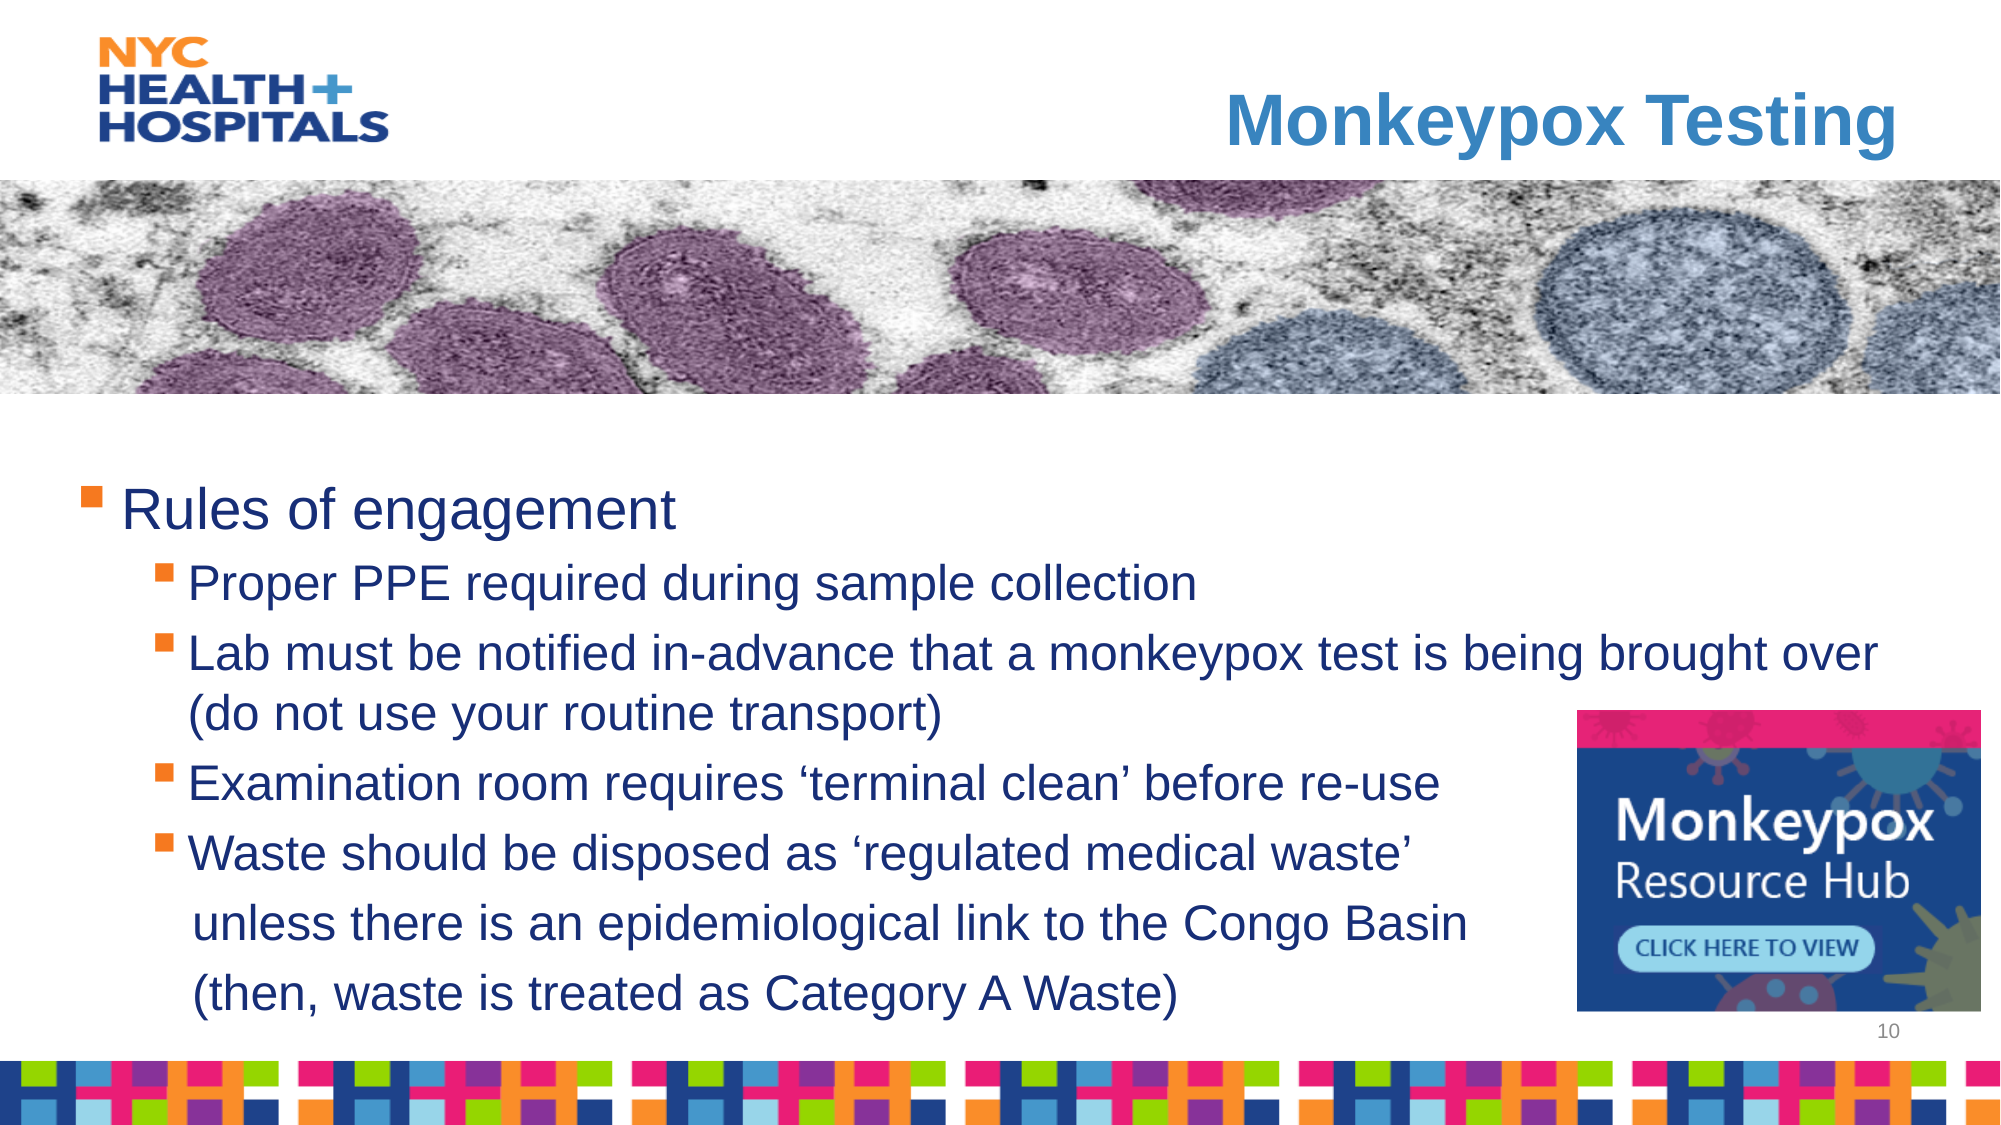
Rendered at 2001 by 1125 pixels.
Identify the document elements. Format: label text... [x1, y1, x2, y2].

list Rules of engagement Proper PPE required during sample collection Lab must be notified in-advance that a monkeypox test is being brought over (do not use your routine transport) Examination room requires ‘terminal clean’ before re-use Waste should be disposed as ‘regulated medical waste’ unless there is an epidemiological link to the Congo Basin (then, waste is treated as Category A Waste) [0, 403, 1900, 1036]
title Monkeypox Testing [99, 32, 1900, 179]
slide_number 10 [1433, 1000, 1900, 1061]
picture [0, 0, 2001, 1125]
